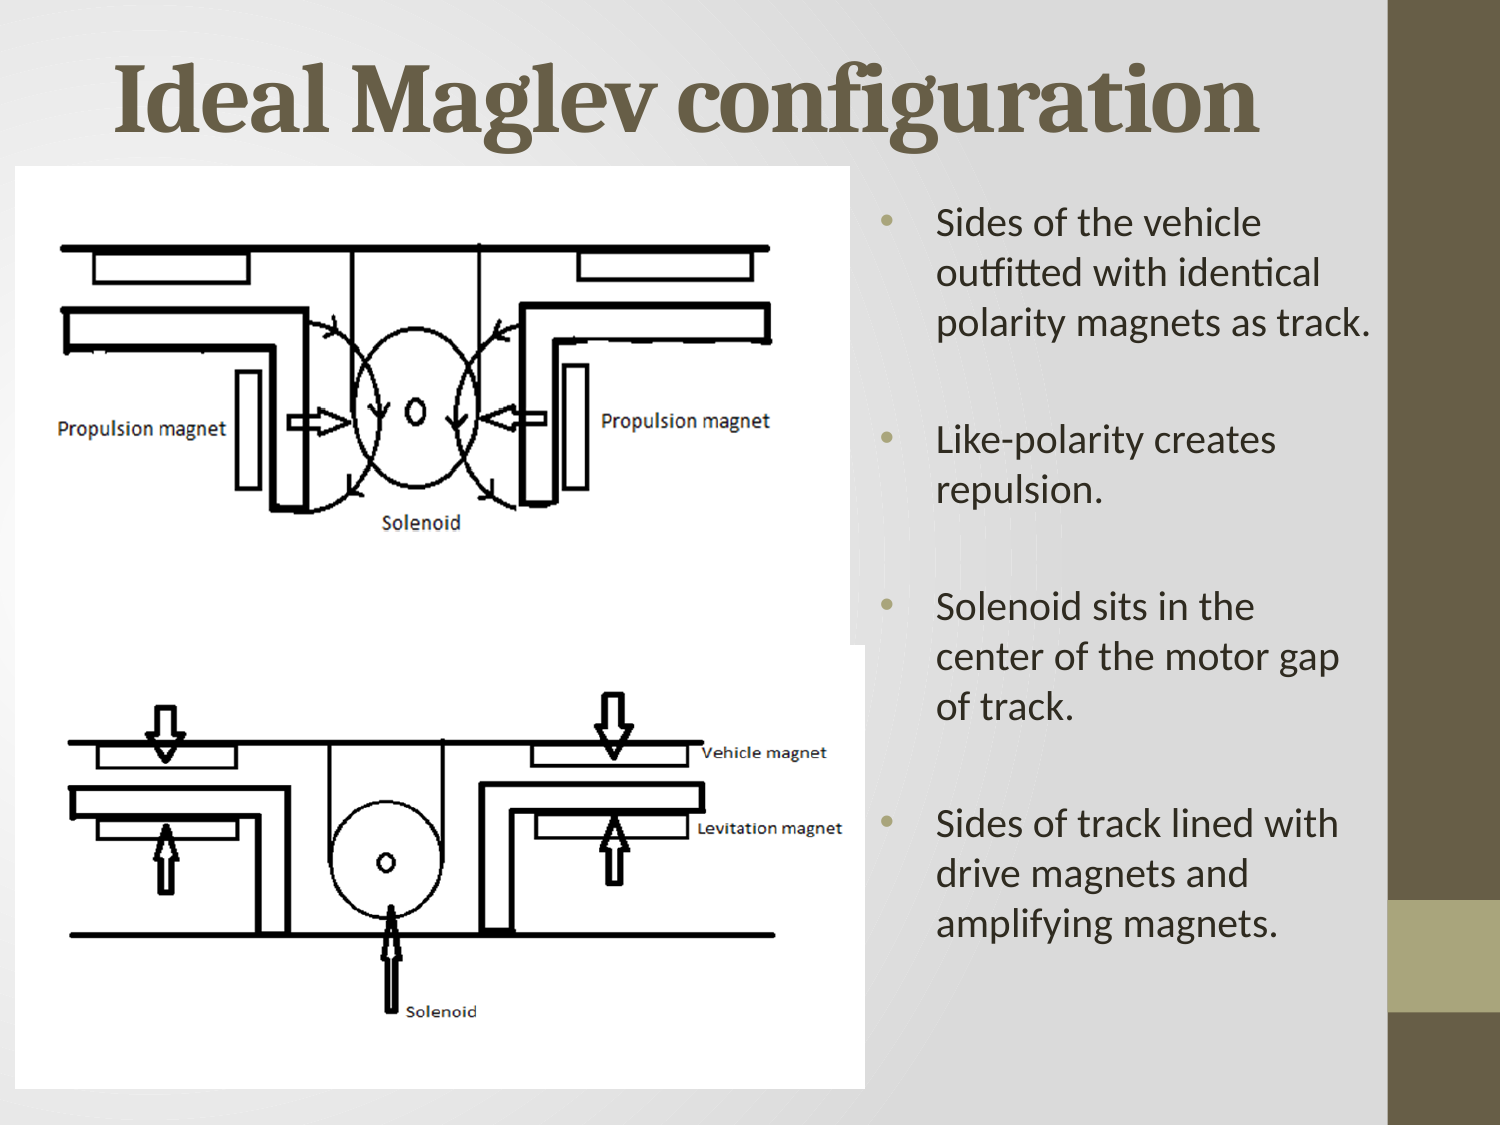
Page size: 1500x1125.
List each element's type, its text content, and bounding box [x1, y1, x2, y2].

picture [15, 165, 865, 1090]
list [50, 62, 1325, 874]
list Sides of the vehicle outfitted with identical polarity magnets as track. Like-polarity creates repulsion. Solenoid sits in the center of the motor gap of track. Sides of track lined with drive magnets and amplifying magnets. [877, 187, 1388, 1050]
